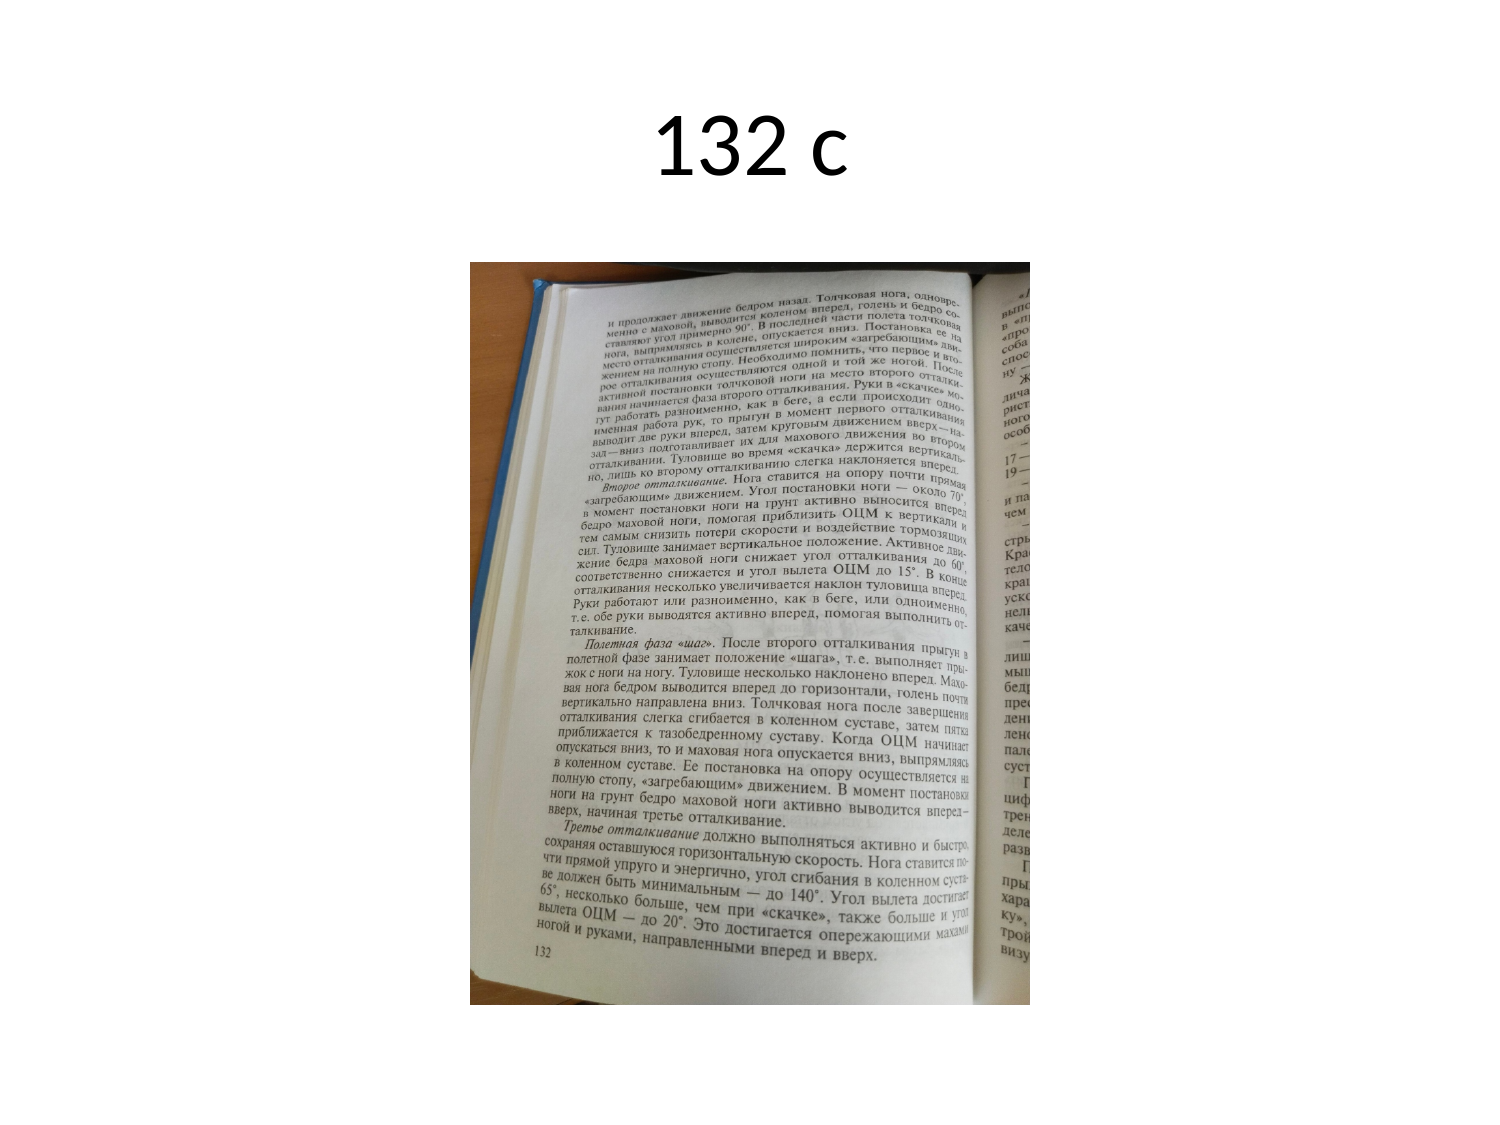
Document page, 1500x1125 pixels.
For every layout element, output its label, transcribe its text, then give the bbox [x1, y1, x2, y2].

title 132 с [75, 45, 1425, 233]
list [470, 262, 1030, 1006]
